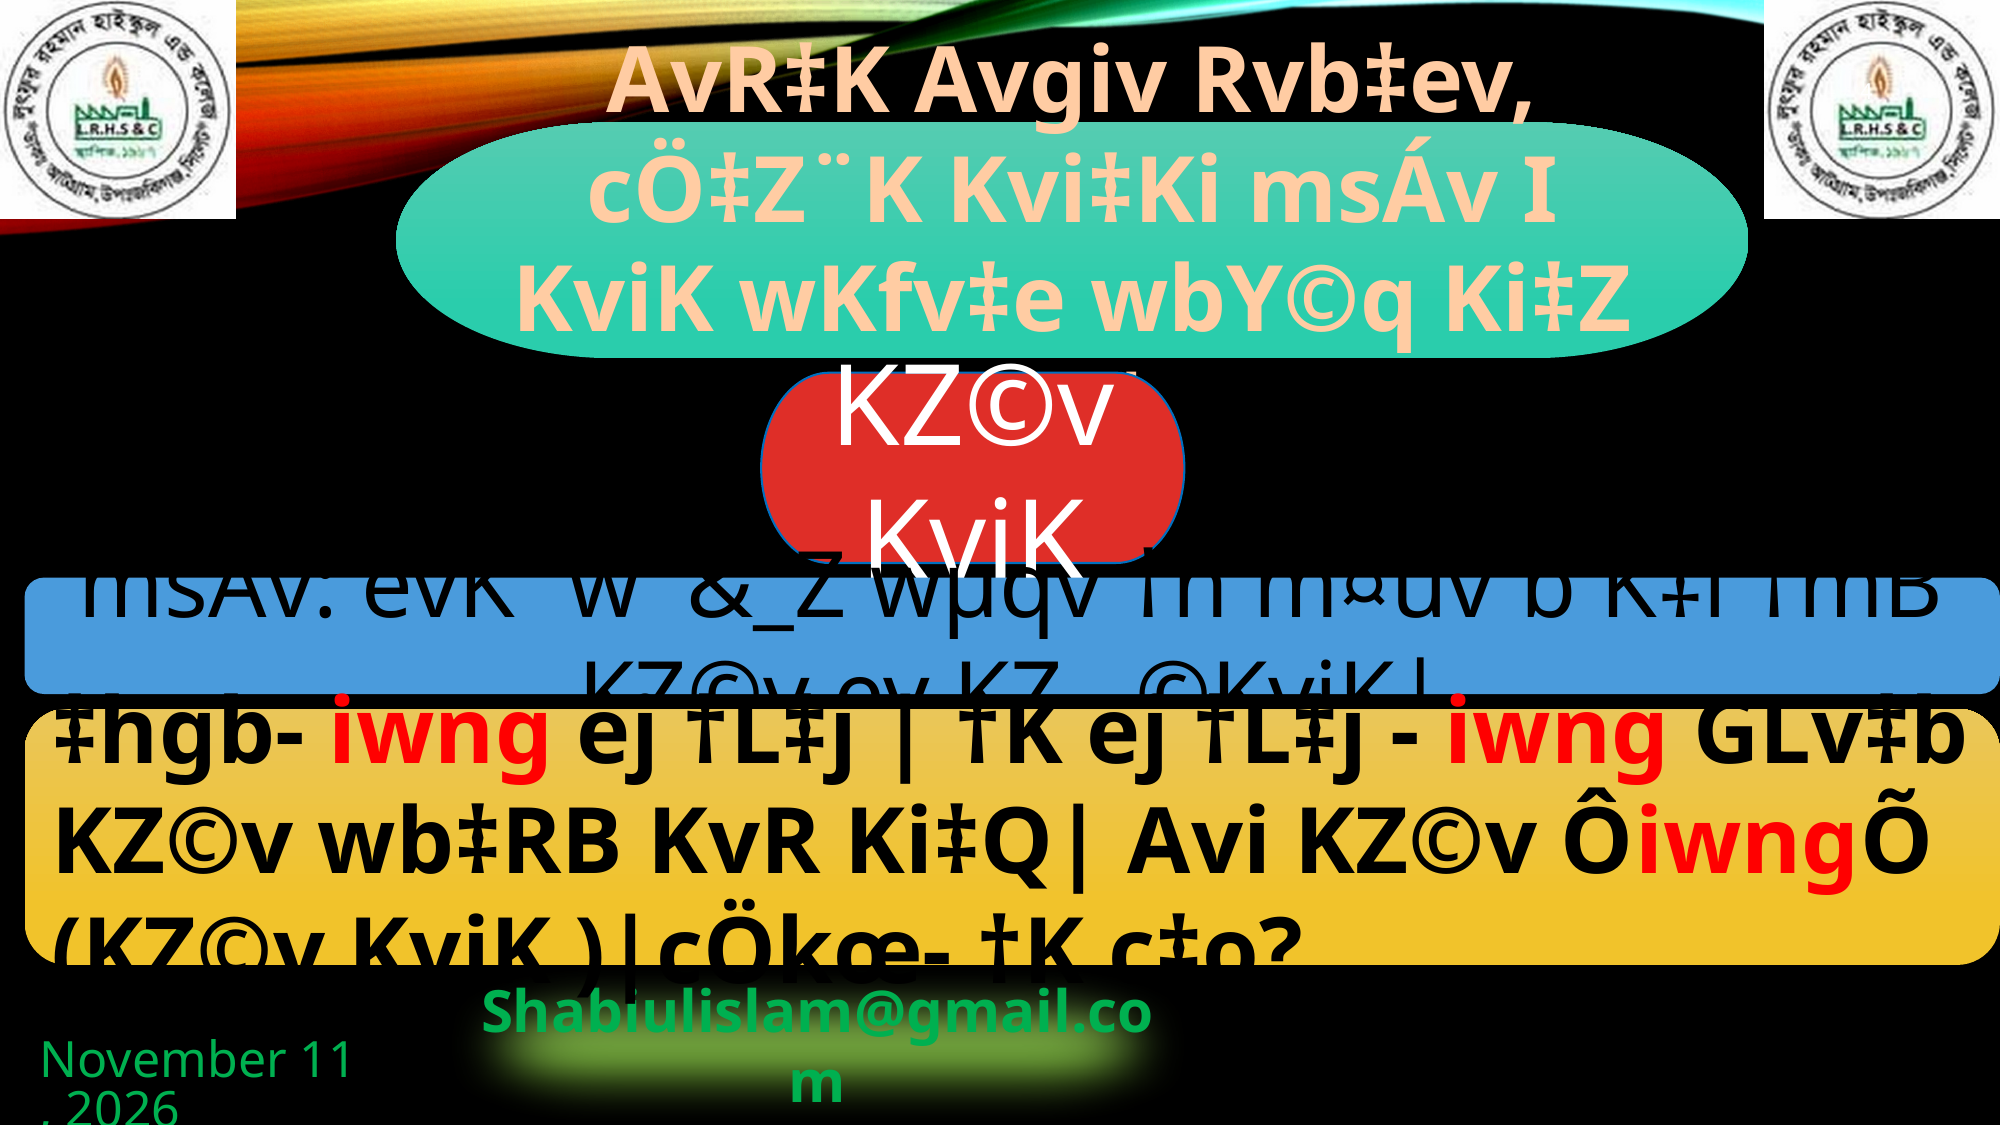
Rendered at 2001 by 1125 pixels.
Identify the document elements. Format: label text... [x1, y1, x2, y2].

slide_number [24, 1031, 374, 1092]
slide_number 4 [1437, 62, 1888, 123]
picture [0, 0, 2000, 237]
text_box ‡hgb- iwng ej †L‡j | †K ej †L‡j - iwng GLv‡b KZ©v wb‡RB KvR Ki‡Q| Avi KZ©v ÔiwngÕ (KZ©v KviK )|cÖkœ- †K c‡o? [23, 707, 2000, 966]
text_box AvR‡K Avgiv Rvb‡ev, cÖ‡Z¨K Kvi‡Ki msÁv I KviK wKfv‡e wbY©q Ki‡Z nq| [395, 121, 1750, 359]
text_box KZ©vKviK [760, 371, 1186, 565]
text_box msÁv: evK¨w¯&_Z wµqv †h m¤úv`b K‡i †mB KZ©v ev KZ…©KviK| [22, 575, 2000, 696]
